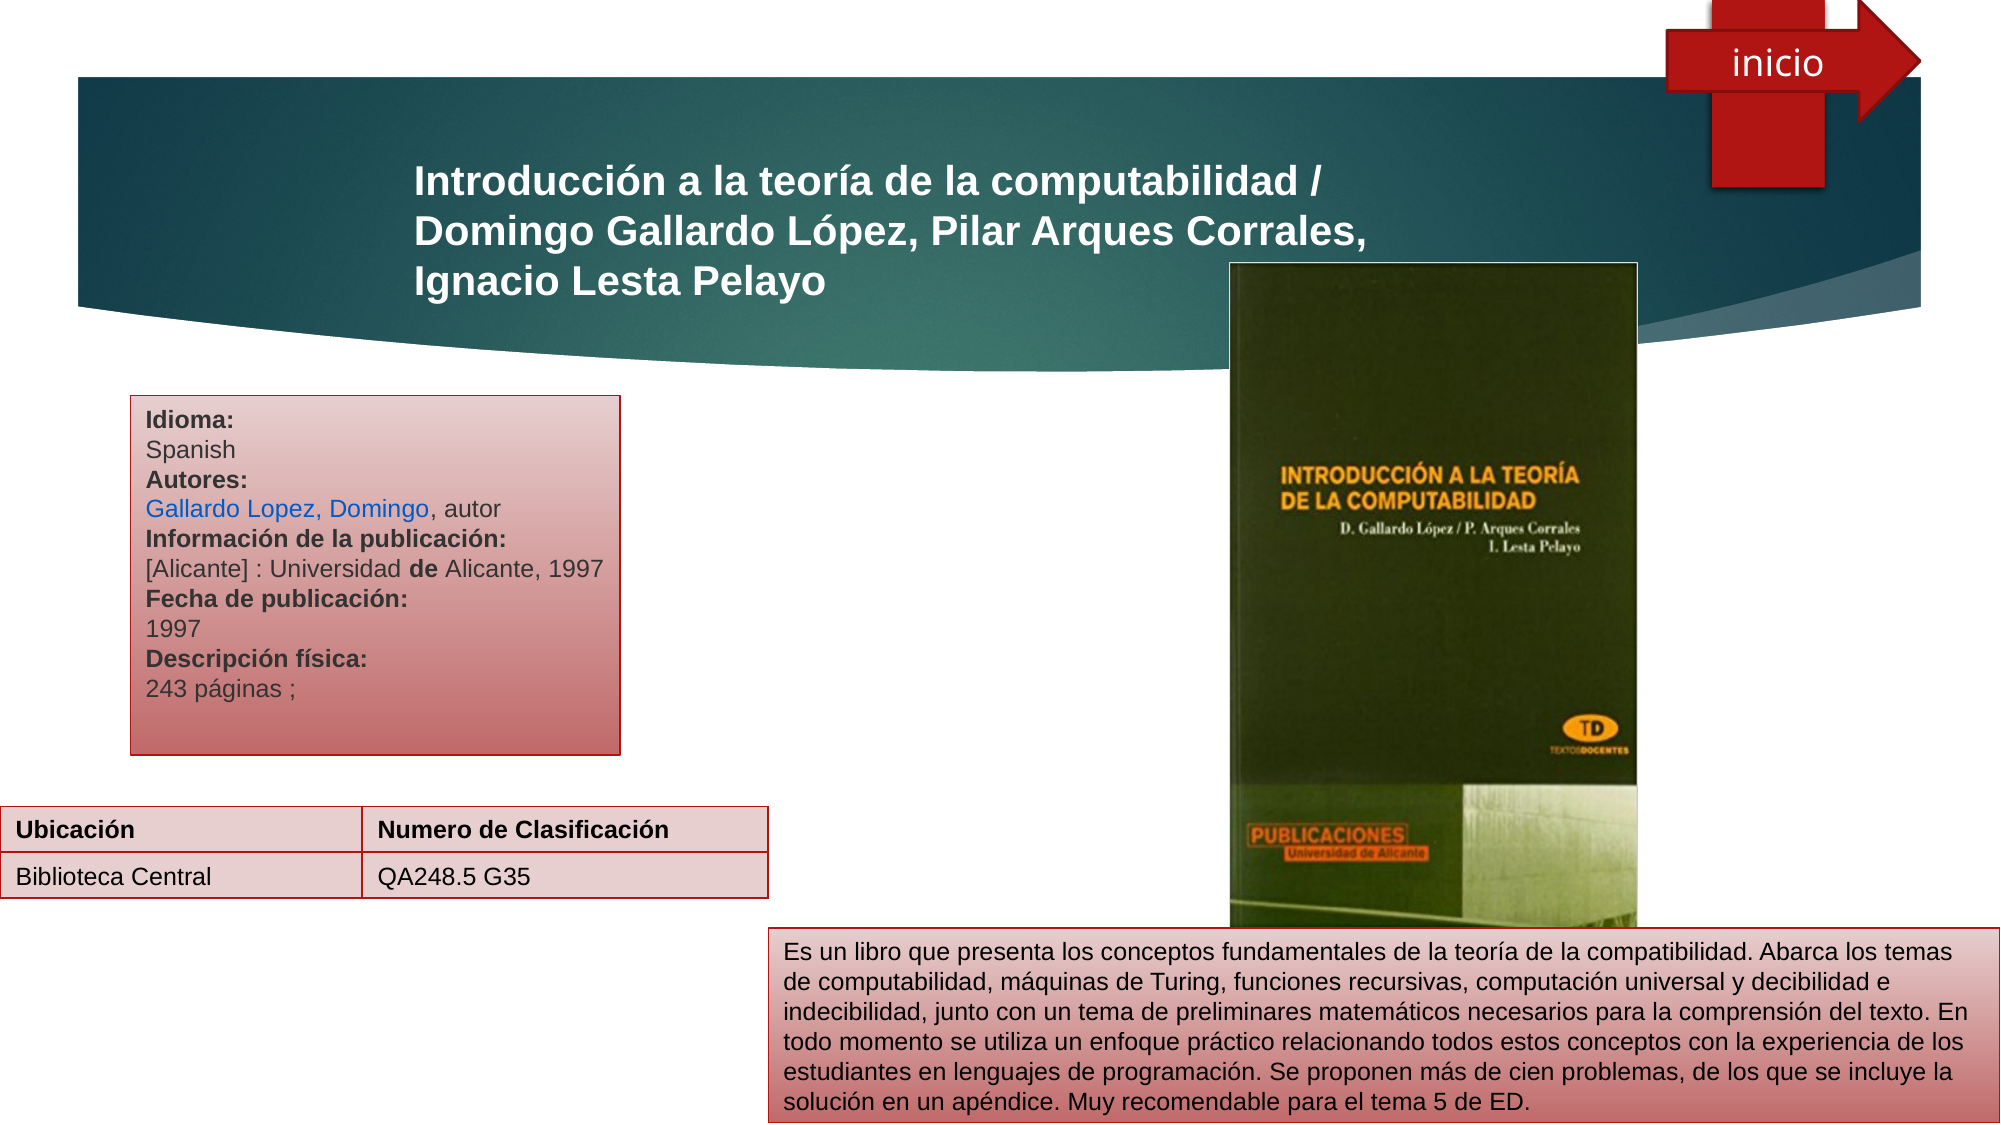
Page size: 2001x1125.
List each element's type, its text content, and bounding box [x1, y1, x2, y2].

picture [1229, 262, 1638, 931]
table_header Ubicación [1, 807, 361, 851]
text_box inicio [1665, 0, 1922, 124]
text_box Es un libro que presenta los conceptos fundamentales de la teoría de la compatibilidad. Abarca los temas de computabilidad, máquinas de Turing, funciones recursivas, computación universal y decibilidad e indecibilidad, junto con un tema de preliminares matemáticos necesarios para la comprensión del texto. En todo momento se utiliza un enfoque práctico relacionando todos estos conceptos con la experiencia de los estudiantes en lenguajes de programación. Se proponen más de cien problemas, de los que se incluye la solución en un apéndice. Muy recomendable para el tema 5 de ED. [768, 927, 2000, 1123]
table_header Numero de Clasificación [363, 807, 767, 851]
text_box Idioma: Spanish Autores: Gallardo Lopez, Domingo, autor Información de la publicación: [Alicante] : Universidad de Alicante, 1997 Fecha de publicación: 1997 Descripción física: 243 páginas ; [130, 395, 621, 756]
table_cell QA248.5 G35 [363, 853, 767, 897]
table_cell Biblioteca Central [1, 853, 361, 897]
text_box Introducción a la teoría de la computabilidad / Domingo Gallardo López, Pilar Arques Corrales, Ignacio Lesta Pelayo [399, 146, 1400, 311]
